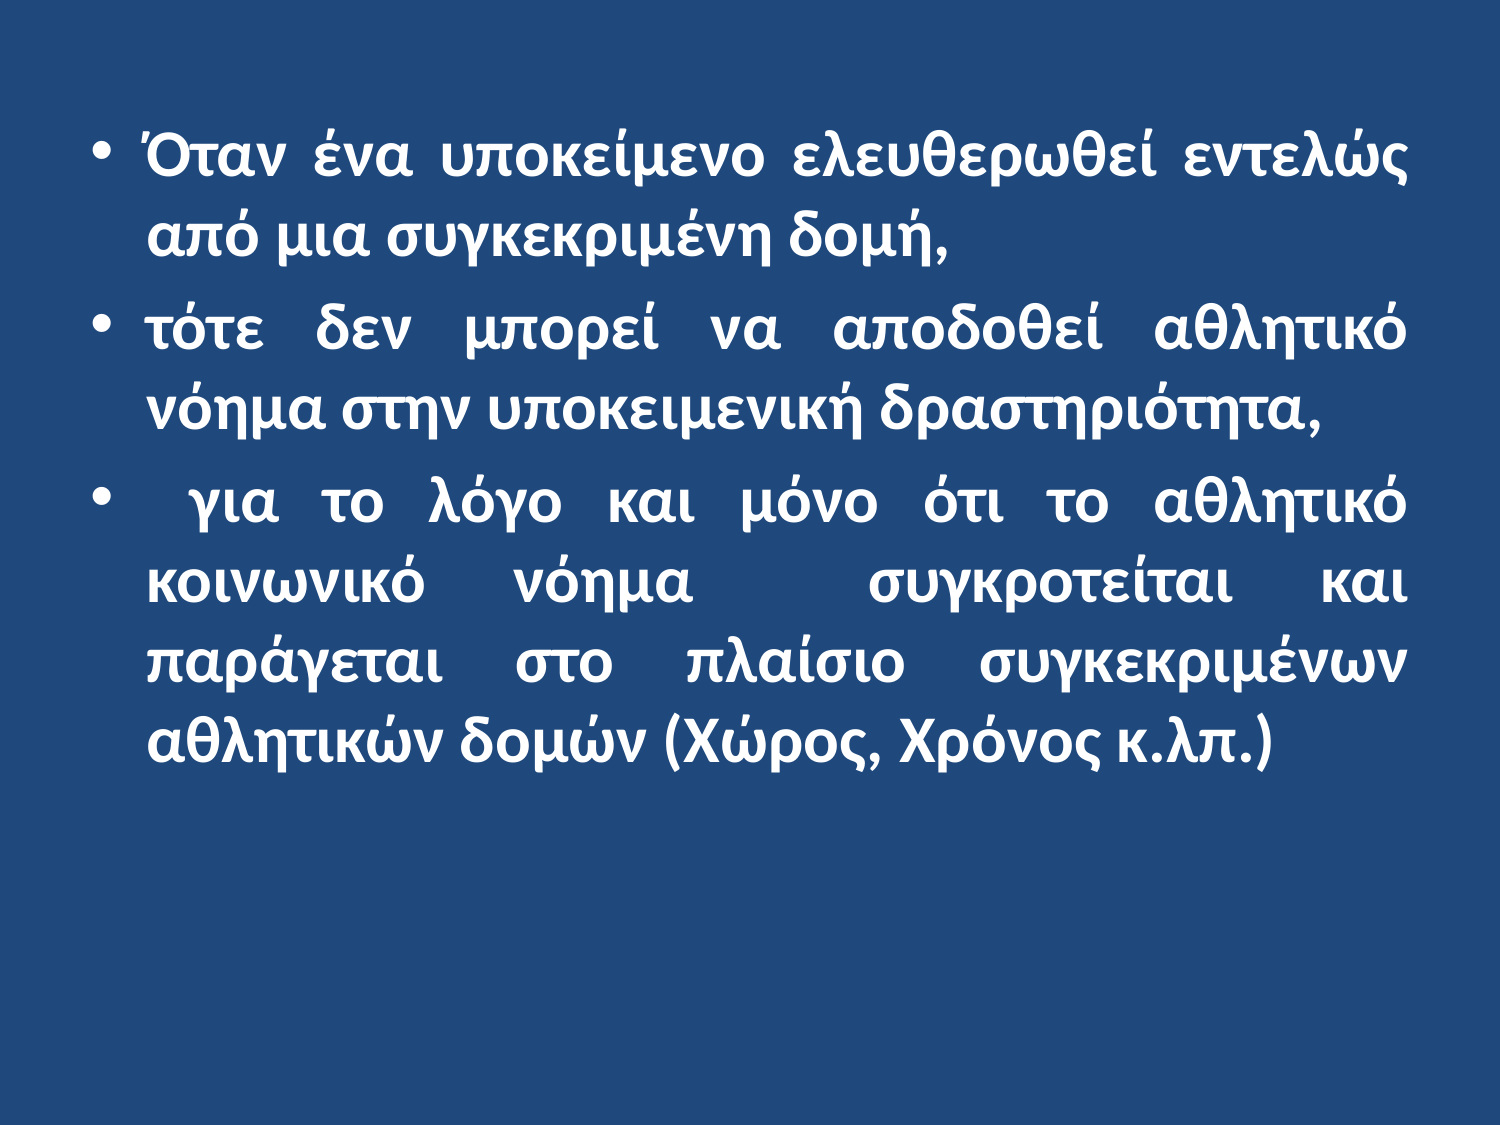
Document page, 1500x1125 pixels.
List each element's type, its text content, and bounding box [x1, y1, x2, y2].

list Όταν ένα υποκείμενο ελευθερωθεί εντελώς από μια συγκεκριμένη δομή, τότε δεν μπορεί να αποδοθεί αθλητικό νόημα στην υποκειμενική δραστηριότητα, για το λόγο και μόνο ότι το αθλητικό κοινωνικό νόημα συγκροτείται και παράγεται στο πλαίσιο συγκεκριμένων αθλητικών δομών (Χώρος, Χρόνος κ.λπ.) [75, 101, 1425, 1005]
